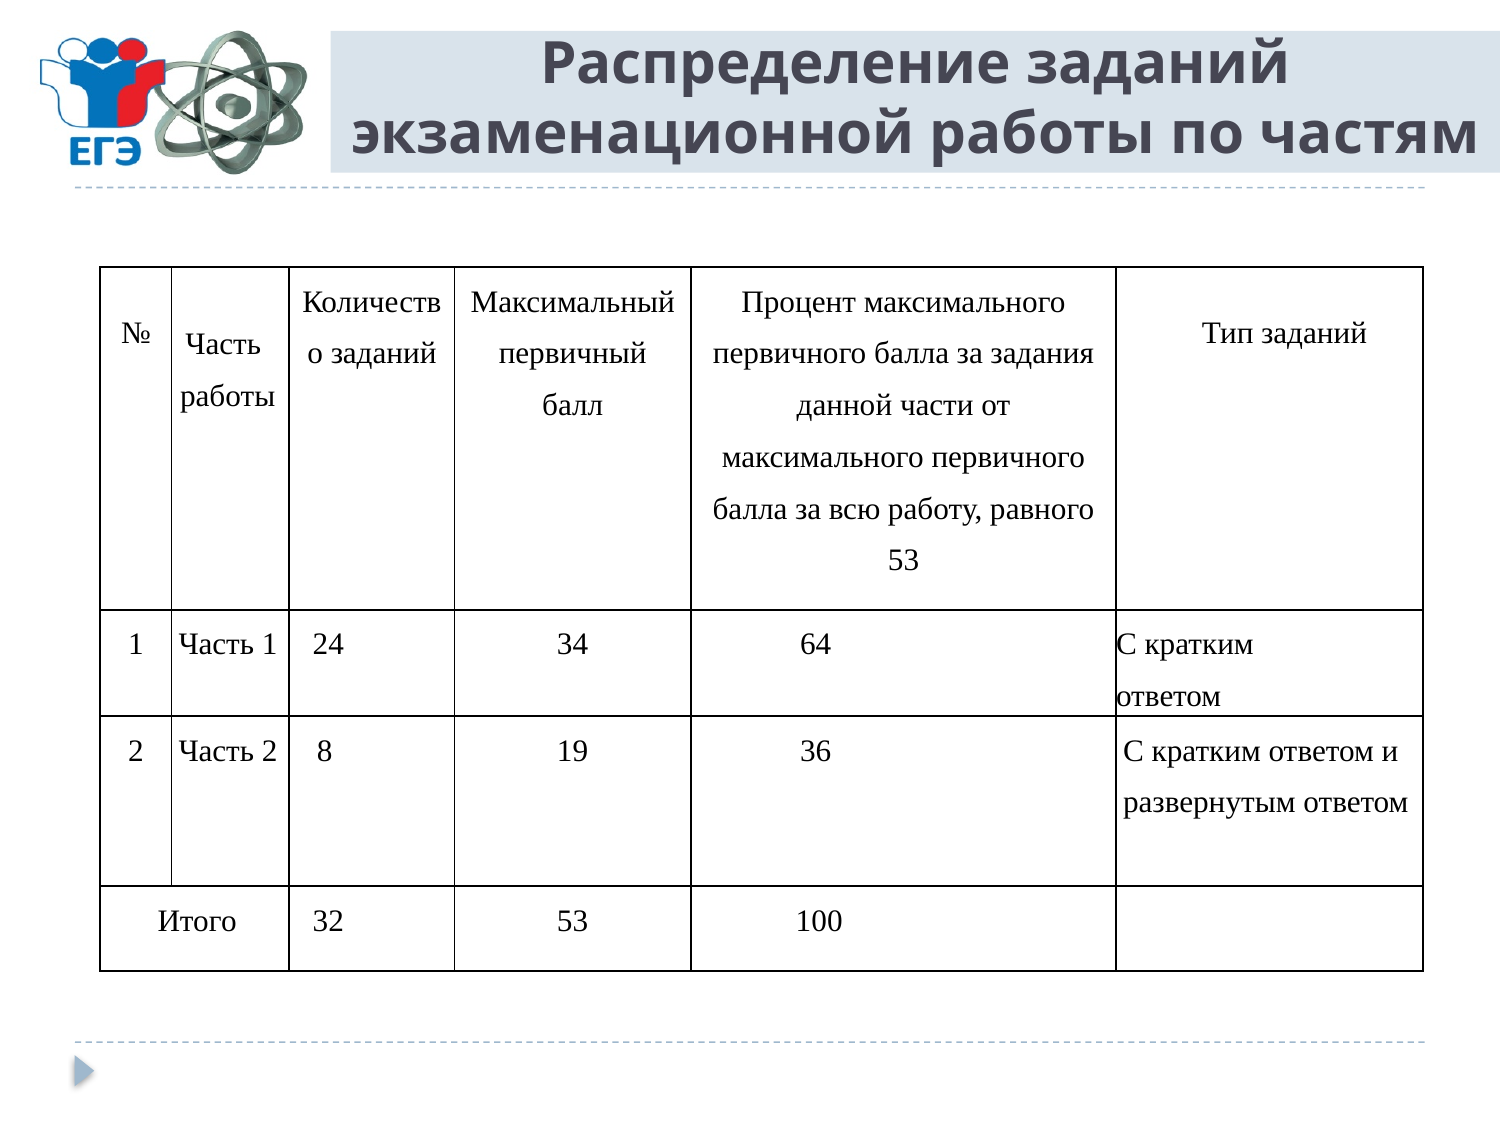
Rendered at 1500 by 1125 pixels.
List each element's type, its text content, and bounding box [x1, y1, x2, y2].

table_cell Часть 1 [172, 611, 288, 715]
table_cell [1117, 887, 1422, 970]
table_cell 8 [290, 717, 454, 885]
table_header Количество заданий [290, 268, 454, 609]
table_cell 1 [101, 611, 171, 715]
table_cell Часть 2 [172, 717, 288, 885]
table_cell 2 [101, 717, 171, 885]
table_cell С кратким ответом [1117, 611, 1422, 715]
table_cell 32 [290, 887, 454, 970]
table_cell 36 [692, 717, 1115, 885]
table_header Тип заданий [1117, 268, 1422, 609]
table_cell 64 [692, 611, 1115, 715]
table_header Часть работы [172, 268, 288, 609]
table_header Максимальный первичный балл [455, 268, 690, 609]
table_header Процент максимального первичного балла за задания данной части от максимального первичного балла за всю работу, равного 53 [692, 268, 1115, 609]
table_cell 34 [455, 611, 690, 715]
table_cell 53 [455, 887, 690, 970]
title Распределение заданий экзаменационной работы по частям [330, 30, 1500, 173]
table_cell Итого [101, 887, 288, 970]
table_cell 100 [692, 887, 1115, 970]
table_header № [101, 268, 171, 609]
table_cell С кратким ответом и развернутым ответом [1117, 717, 1422, 885]
picture [29, 30, 319, 176]
table_cell 24 [290, 611, 454, 715]
table_cell 19 [455, 717, 690, 885]
